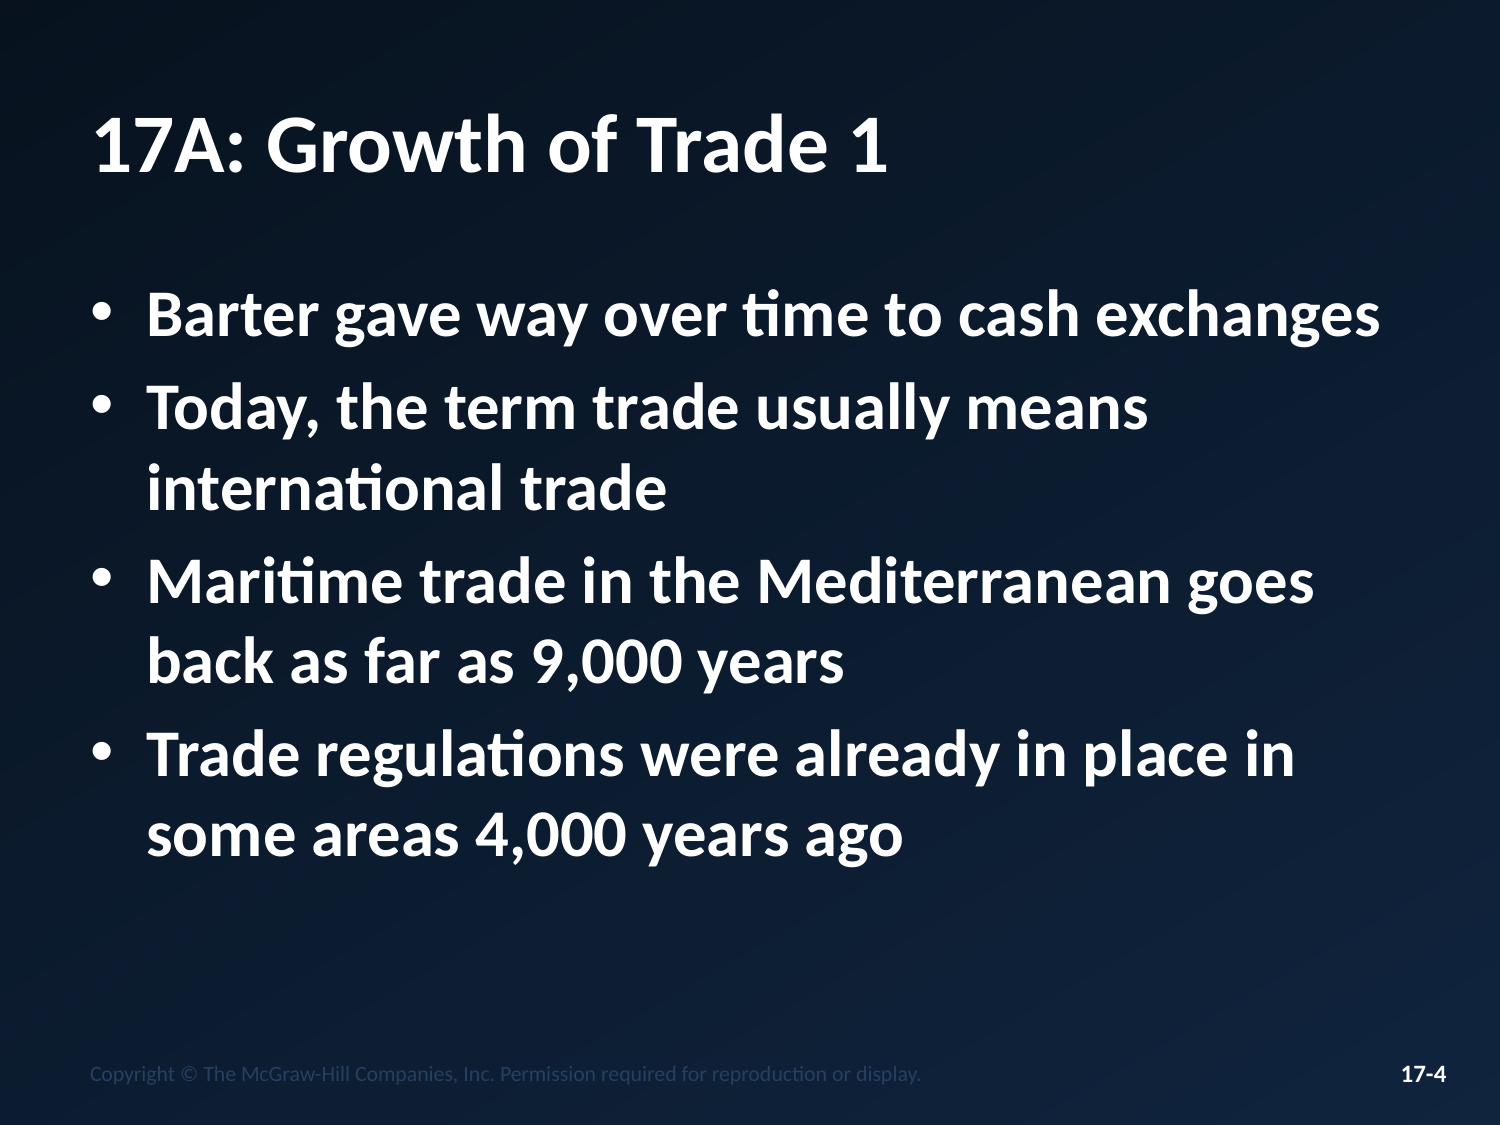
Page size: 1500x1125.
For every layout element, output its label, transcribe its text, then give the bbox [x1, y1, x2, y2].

footer Copyright © The McGraw-Hill Companies, Inc. Permission required for reproduction or display. [75, 1042, 1038, 1103]
list Barter gave way over time to cash exchanges Today, the term trade usually means international trade Maritime trade in the Mediterranean goes back as far as 9,000 years Trade regulations were already in place in some areas 4,000 years ago [74, 262, 1426, 1006]
title 17A: Growth of Trade 1 [74, 44, 1426, 233]
slide_number 17-4 [1038, 1042, 1462, 1103]
